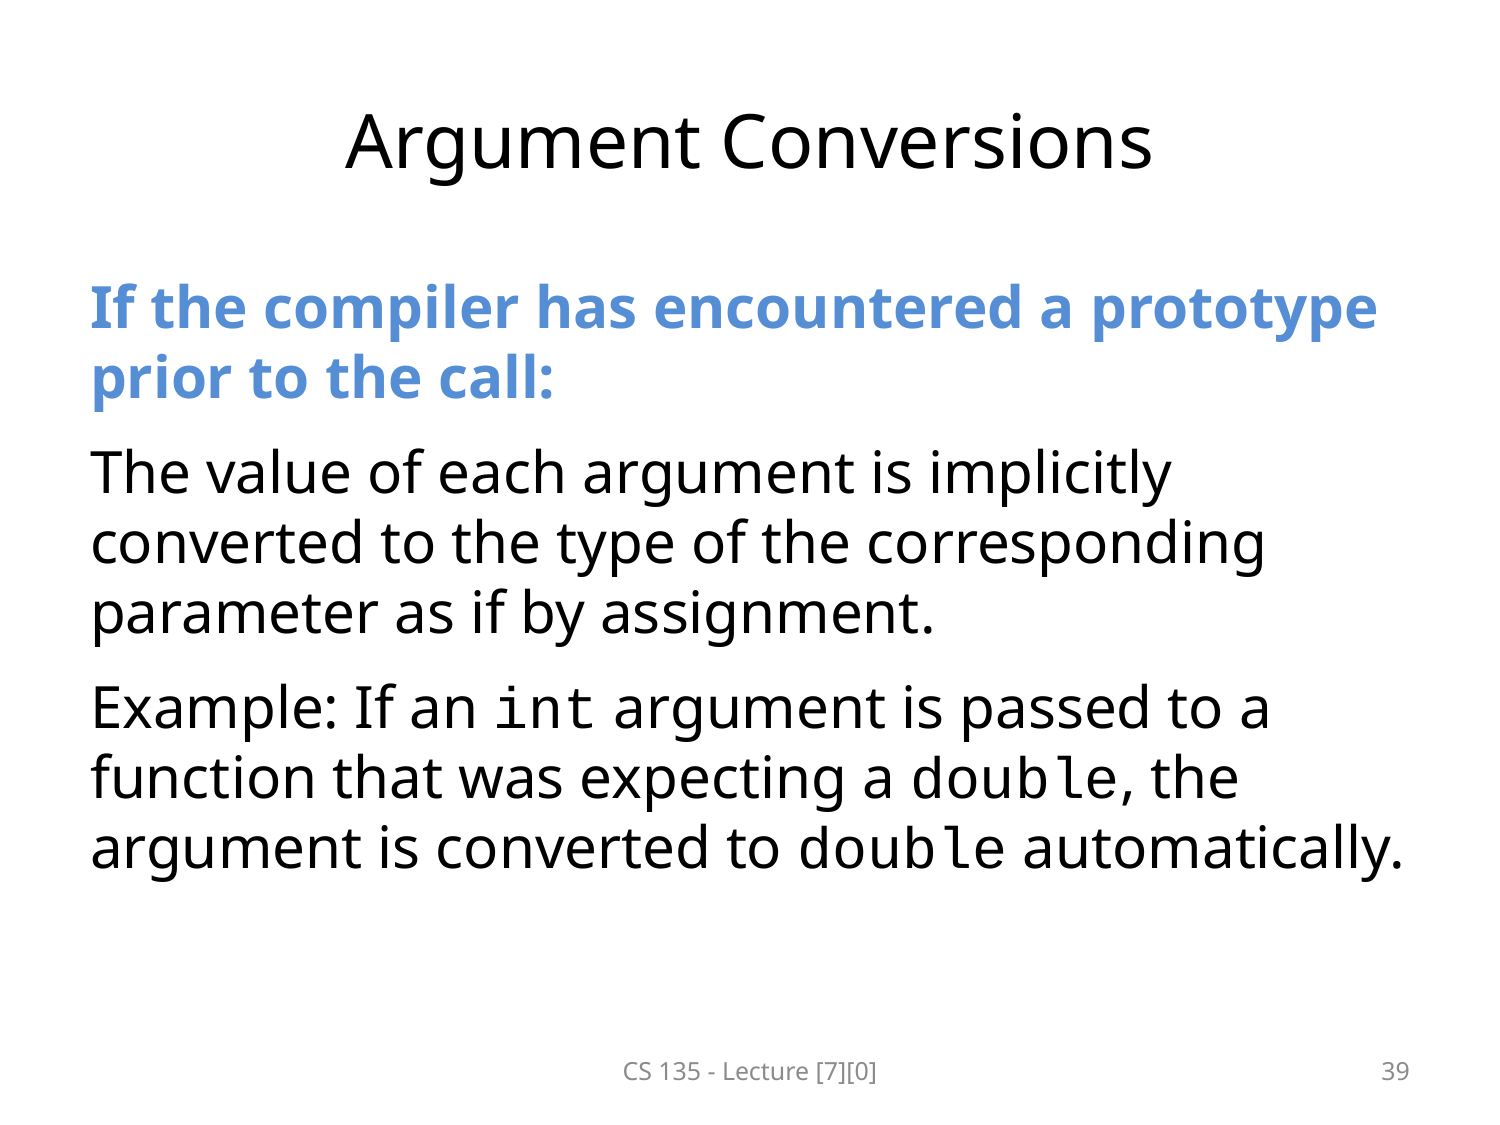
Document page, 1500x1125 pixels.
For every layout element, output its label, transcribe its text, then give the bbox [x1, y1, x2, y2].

list If the compiler has encountered a prototype prior to the call: The value of each argument is implicitly converted to the type of the corresponding parameter as if by assignment. Example: If an int argument is passed to a function that was expecting a double, the argument is converted to double automatically. [75, 262, 1425, 1005]
title Argument Conversions [75, 45, 1425, 233]
footer CS 135 - Lecture [7][0] [512, 1042, 988, 1103]
slide_number 39 [1074, 1042, 1425, 1103]
